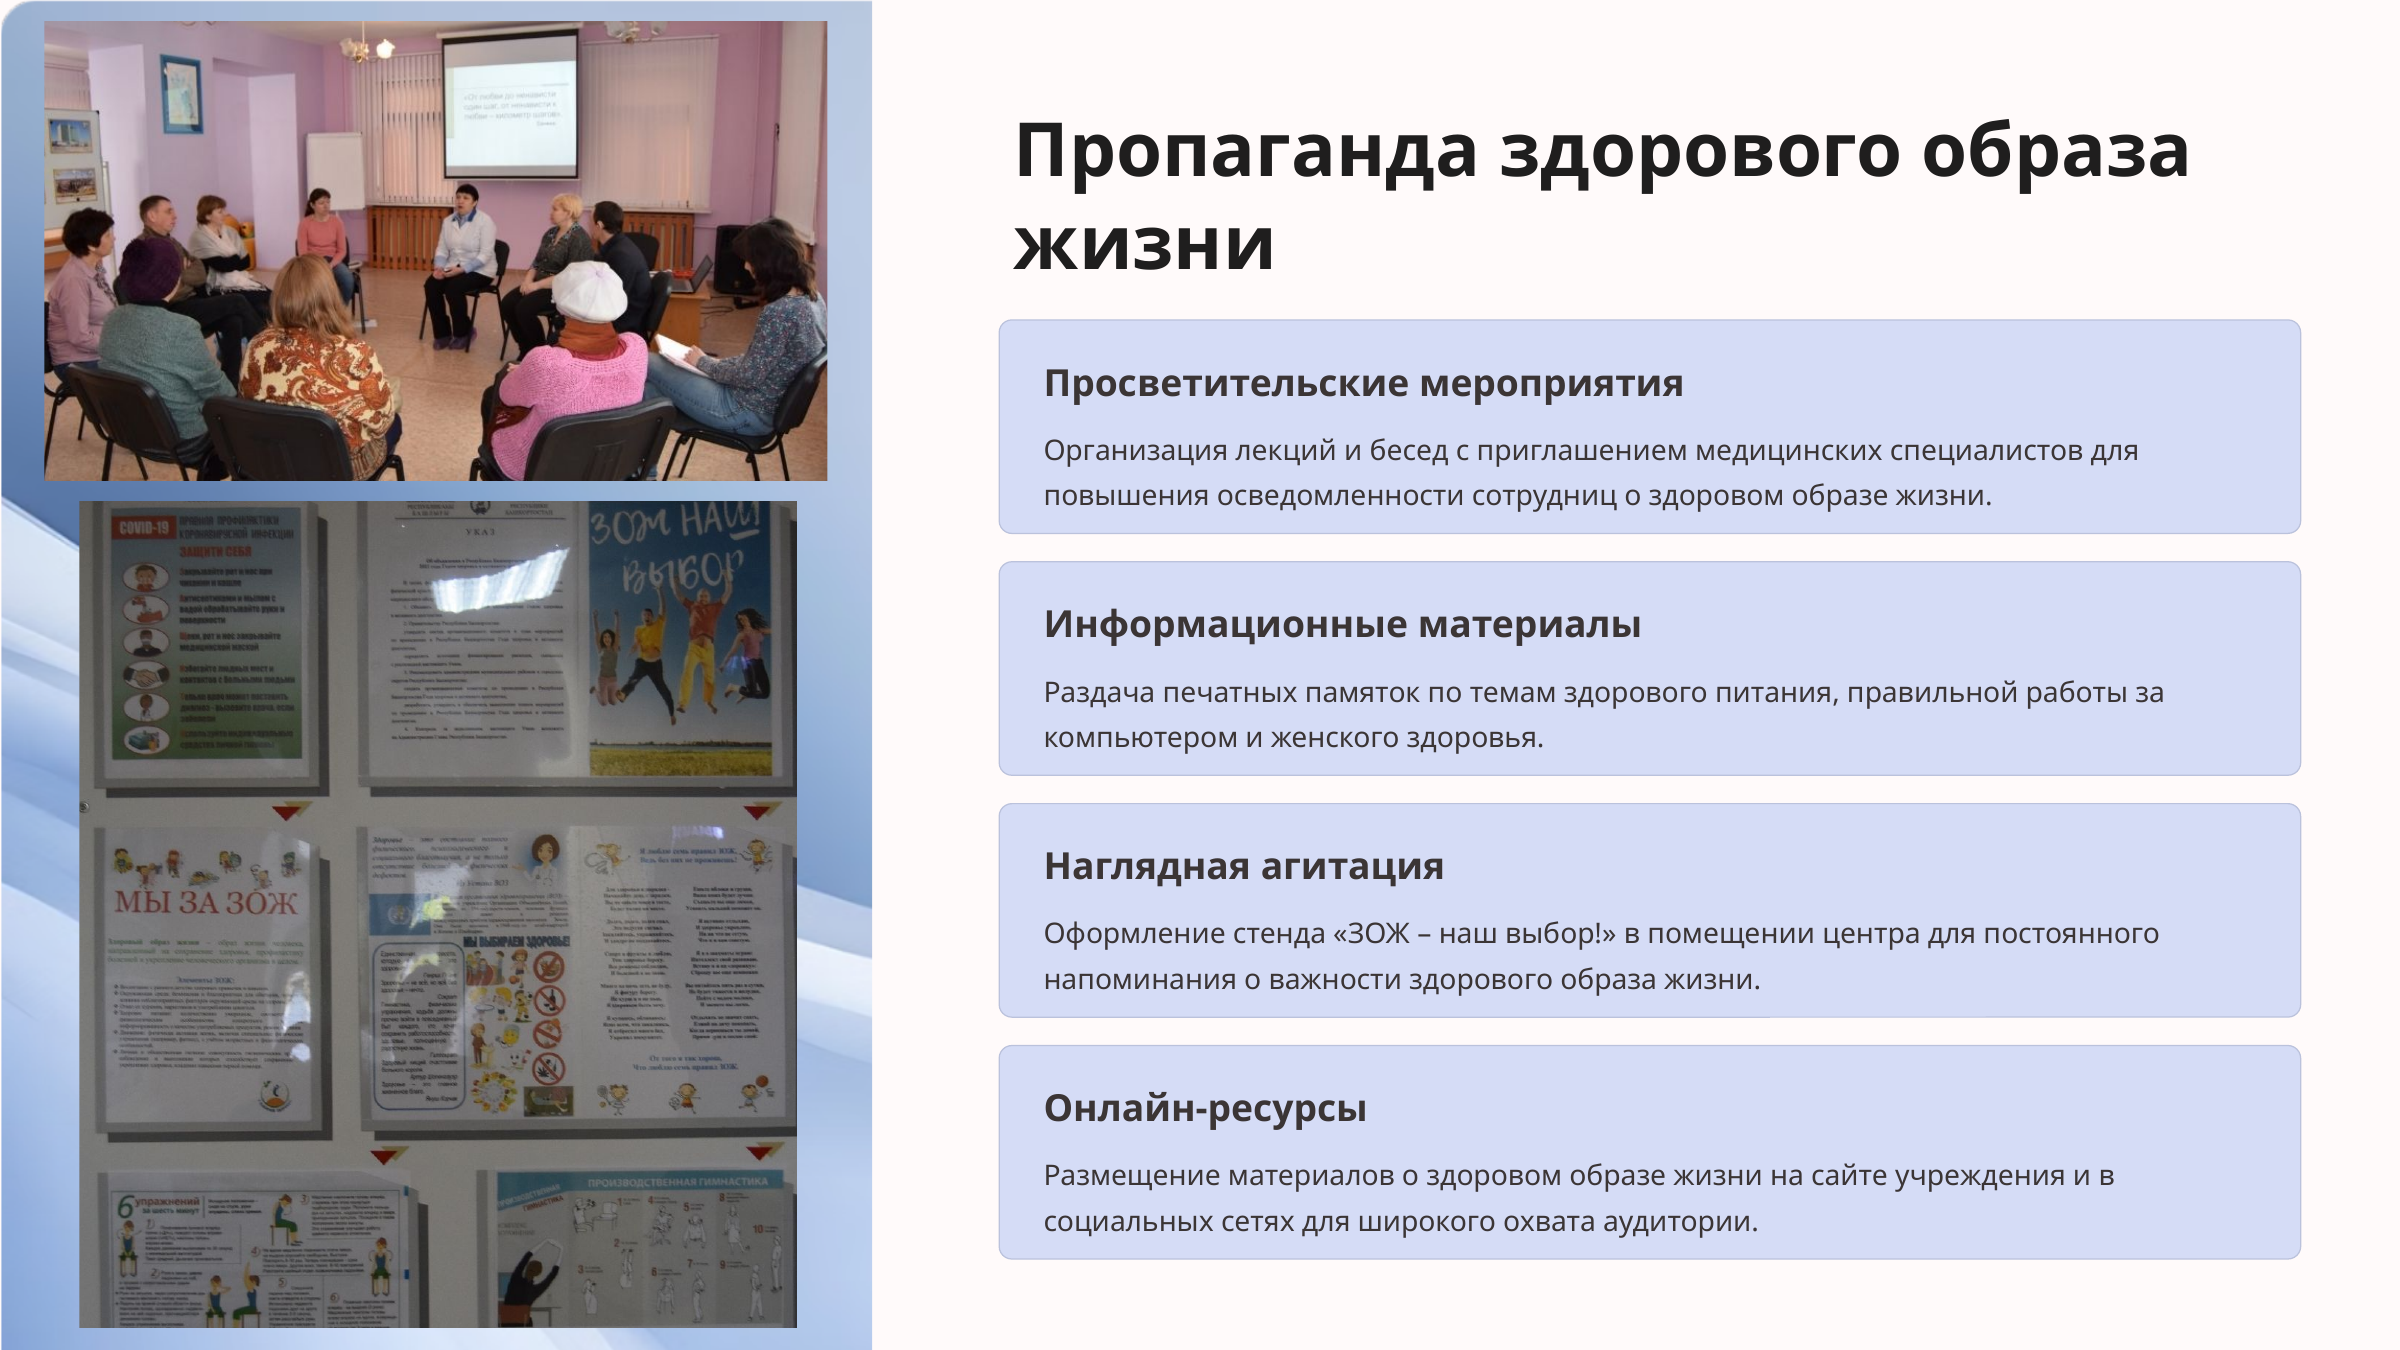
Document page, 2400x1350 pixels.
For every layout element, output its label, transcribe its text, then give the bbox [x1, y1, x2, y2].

text_box Организация лекций и бесед с приглашением медицинских специалистов для повышения осведомленности сотрудниц о здоровом образе жизни. [1028, 413, 2272, 504]
text_box Оформление стенда «ЗОЖ – наш выбор!» в помещении центра для постоянного напоминания о важности здорового образа жизни. [1028, 896, 2272, 988]
text_box Онлайн-ресурсы [1028, 1075, 1402, 1122]
picture [0, 0, 873, 1350]
text_box Информационные материалы [1028, 591, 1630, 638]
text_box [873, 0, 2400, 1350]
text_box Пропаганда здорового образа жизни [999, 90, 2301, 278]
text_box [999, 1045, 2301, 1260]
text_box Наглядная агитация [1028, 833, 1433, 880]
text_box Размещение материалов о здоровом образе жизни на сайте учреждения и в социальных сетях для широкого охвата аудитории. [1028, 1138, 2272, 1230]
text_box Раздача печатных памяток по темам здорового питания, правильной работы за компьютером и женского здоровья. [1028, 655, 2272, 746]
text_box [999, 319, 2301, 534]
text_box Просветительские мероприятия [1028, 349, 1673, 397]
text_box [999, 803, 2301, 1018]
text_box [999, 561, 2301, 776]
